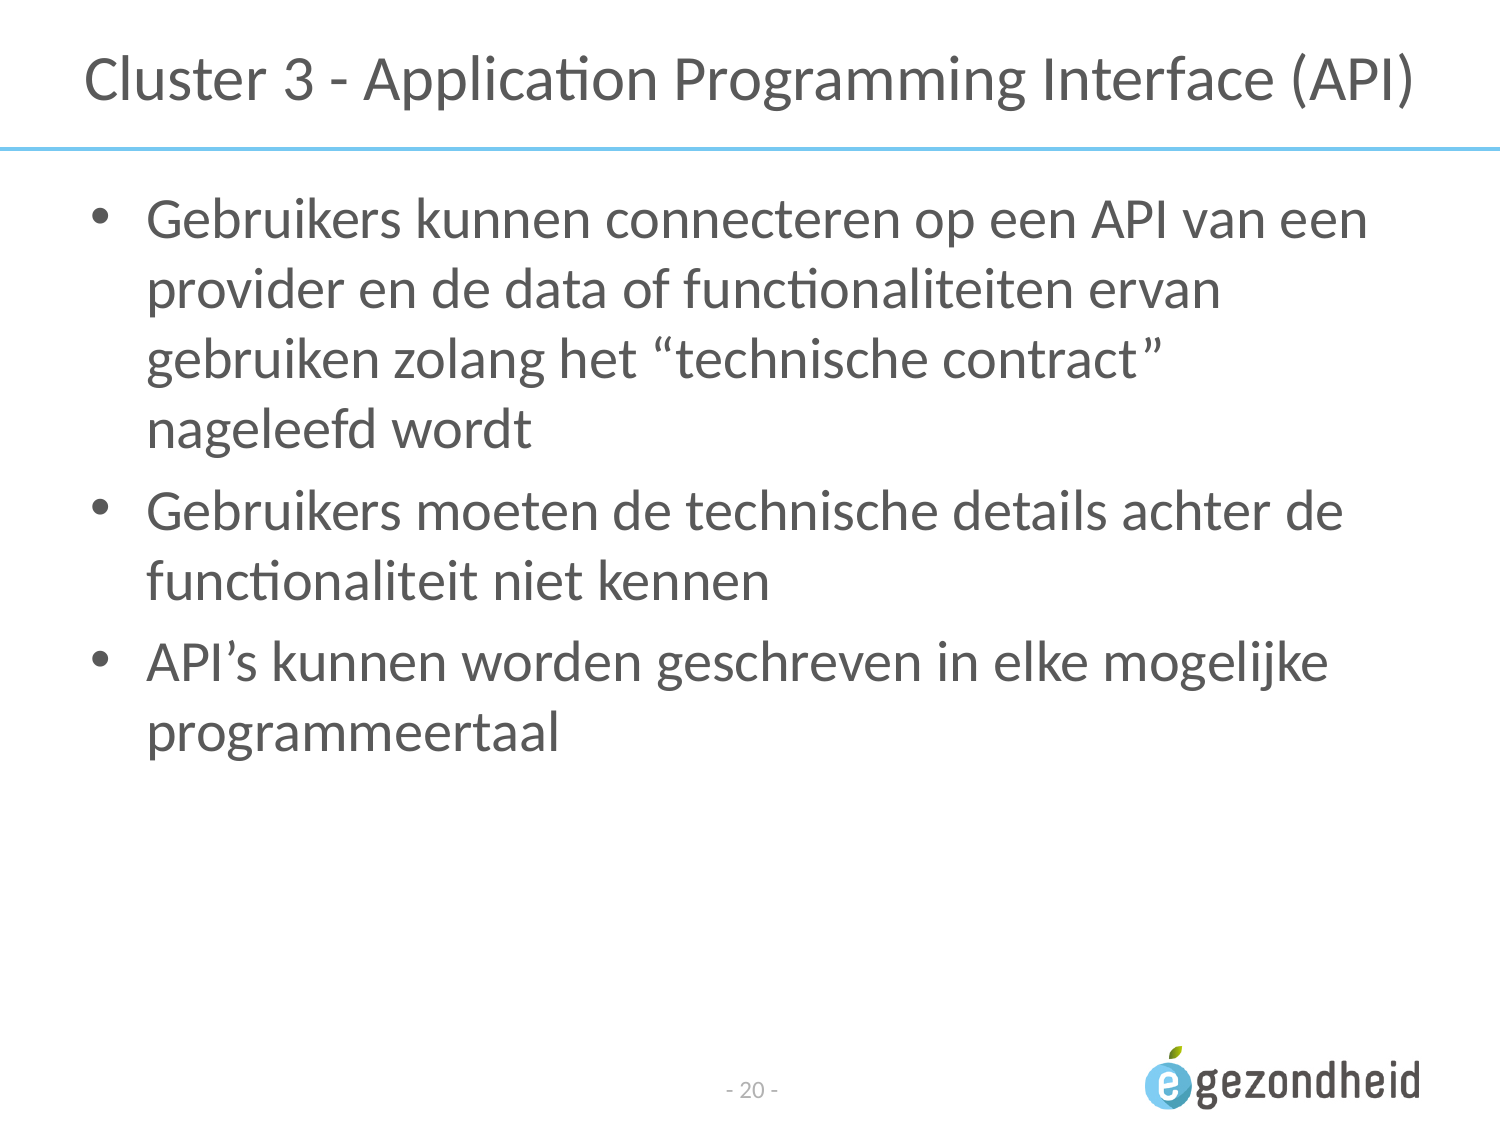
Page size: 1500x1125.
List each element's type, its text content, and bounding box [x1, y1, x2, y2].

slide_number - 20 - [577, 1058, 928, 1119]
picture [1116, 1037, 1447, 1125]
list Gebruikers kunnen connecteren op een API van een provider en de data of functionaliteiten ervan gebruiken zolang het “technische contract” nageleefd wordt Gebruikers moeten de technische details achter de functionaliteit niet kennen API’s kunnen worden geschreven in elke mogelijke programmeertaal [75, 172, 1425, 1035]
title Cluster 3 - Application Programming Interface (API) [0, 0, 1500, 149]
